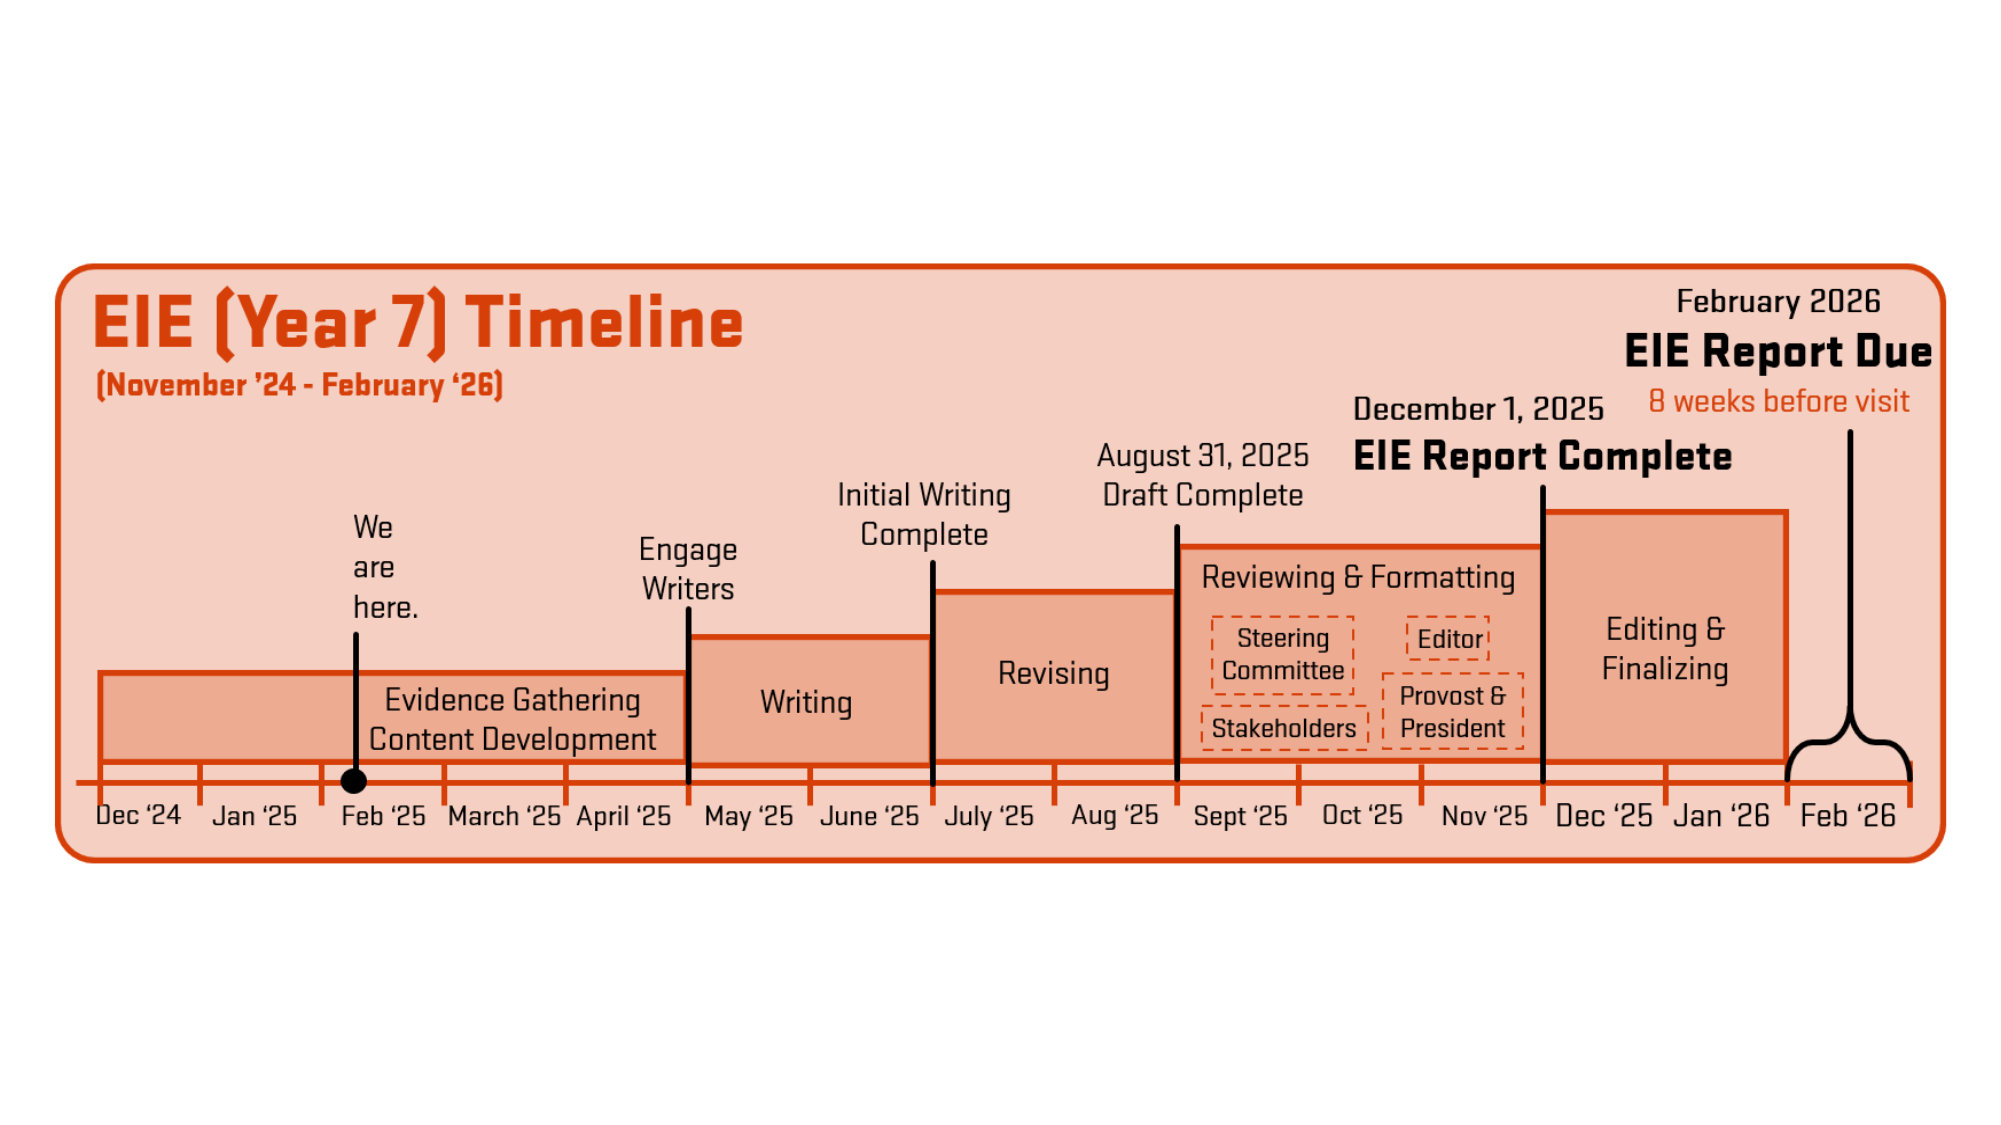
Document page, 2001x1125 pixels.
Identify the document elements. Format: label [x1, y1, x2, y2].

picture [38, 244, 1960, 882]
